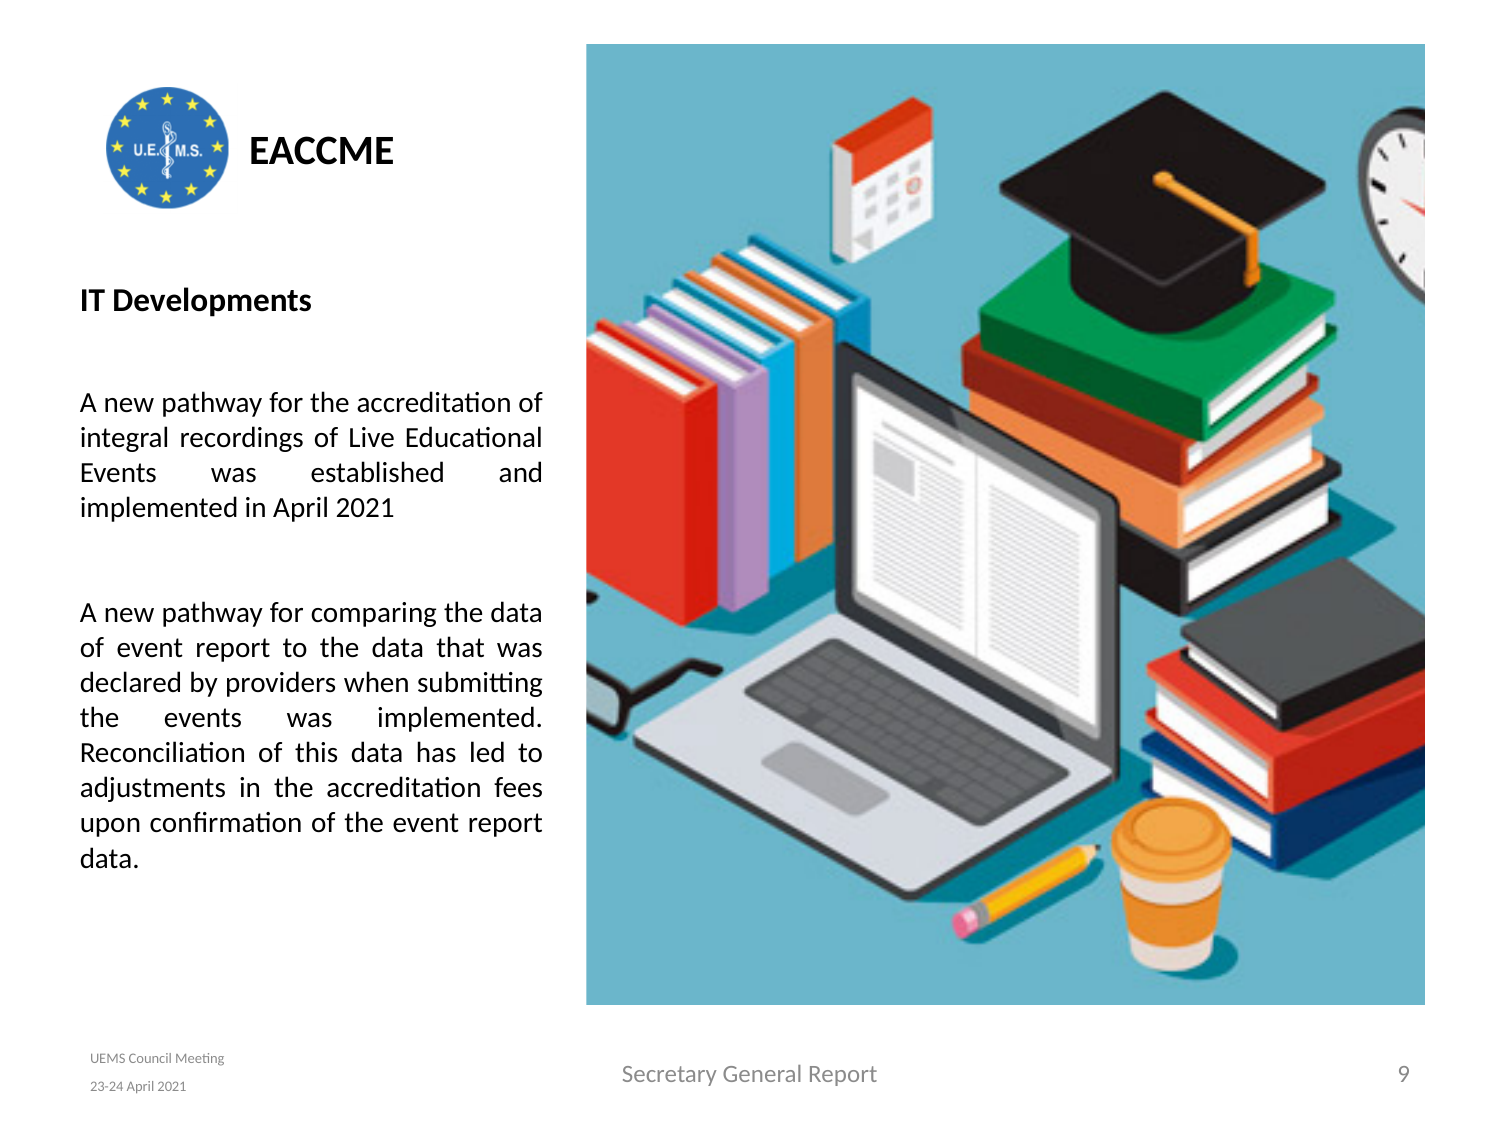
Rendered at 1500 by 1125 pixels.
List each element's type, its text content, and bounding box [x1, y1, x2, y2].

text_box IT Developments A new pathway for the accreditation of integral recordings of Live Educational Events was established and implemented in April 2021 A new pathway for comparing the data of event report to the data that was declared by providers when submitting the events was implemented. Reconciliation of this data has led to adjustments in the accreditation fees upon confirmation of the event report data. [64, 275, 559, 1046]
title EACCME [74, 0, 569, 181]
picture [103, 83, 238, 214]
slide_number 9 [1074, 1042, 1425, 1103]
footer Secretary General Report [512, 1042, 988, 1103]
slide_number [75, 1042, 425, 1103]
picture [586, 44, 1426, 1006]
text_box [324, 7, 1447, 195]
